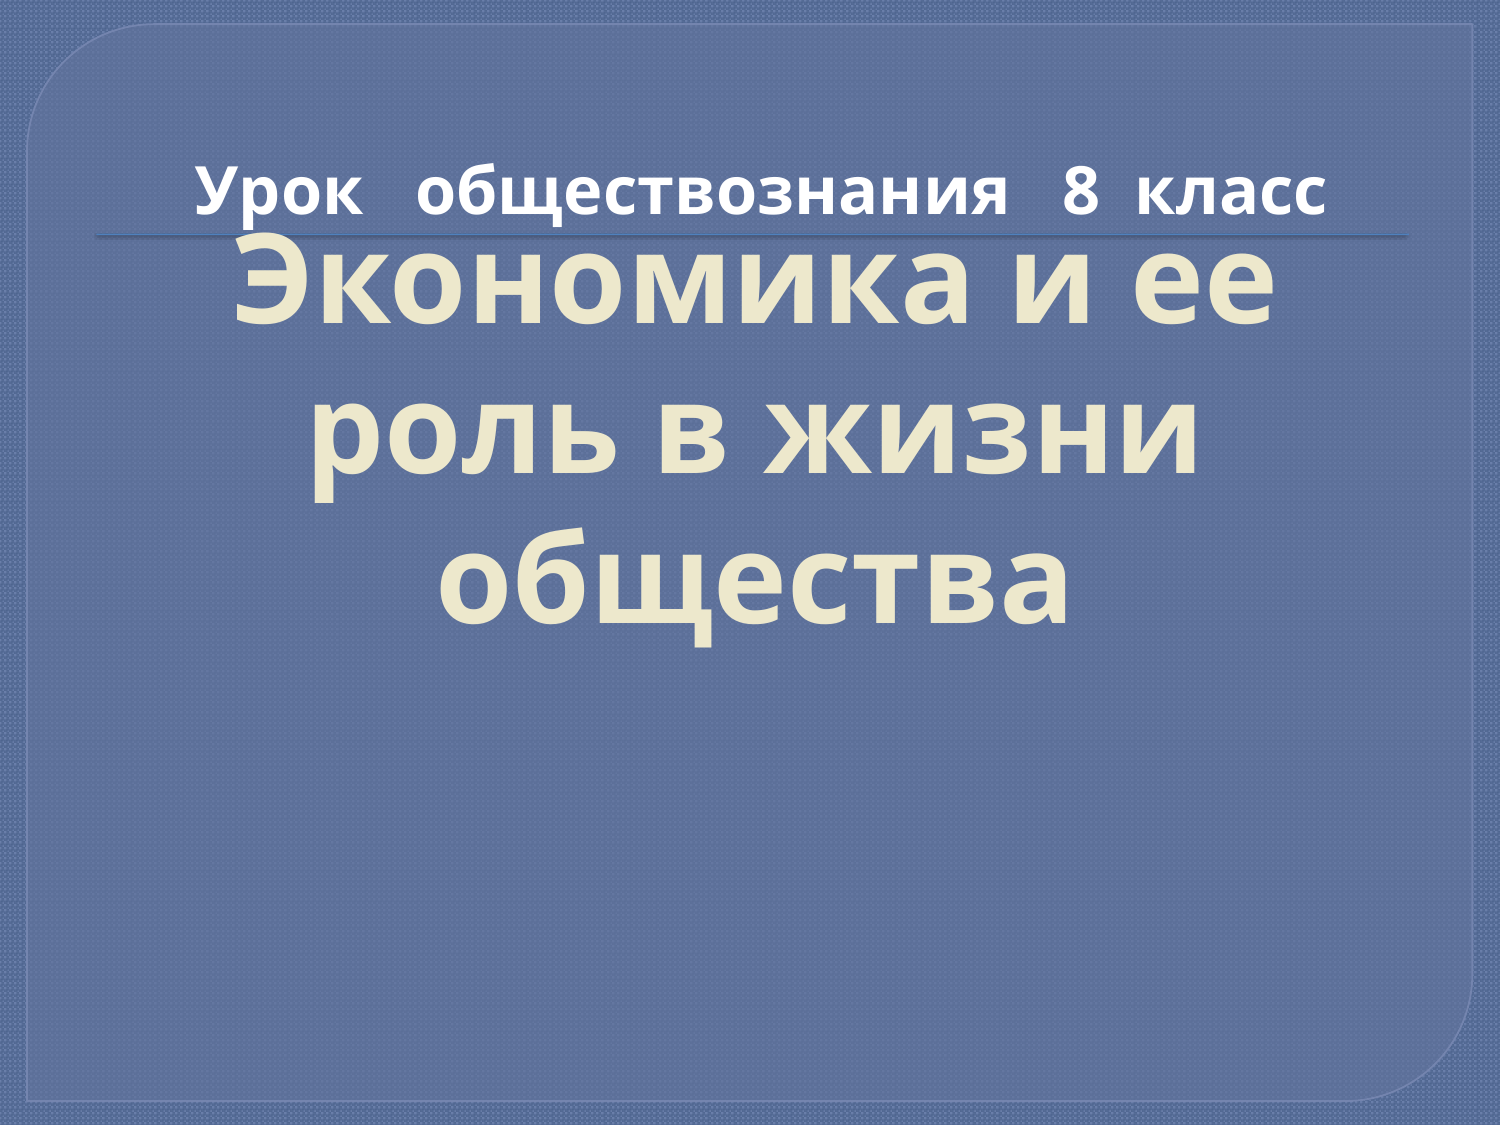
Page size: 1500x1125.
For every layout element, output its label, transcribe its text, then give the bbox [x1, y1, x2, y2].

text_box Урок обществознания 8 класс [128, 140, 1395, 236]
title Экономика и ее роль в жизни общества [70, 328, 1432, 657]
